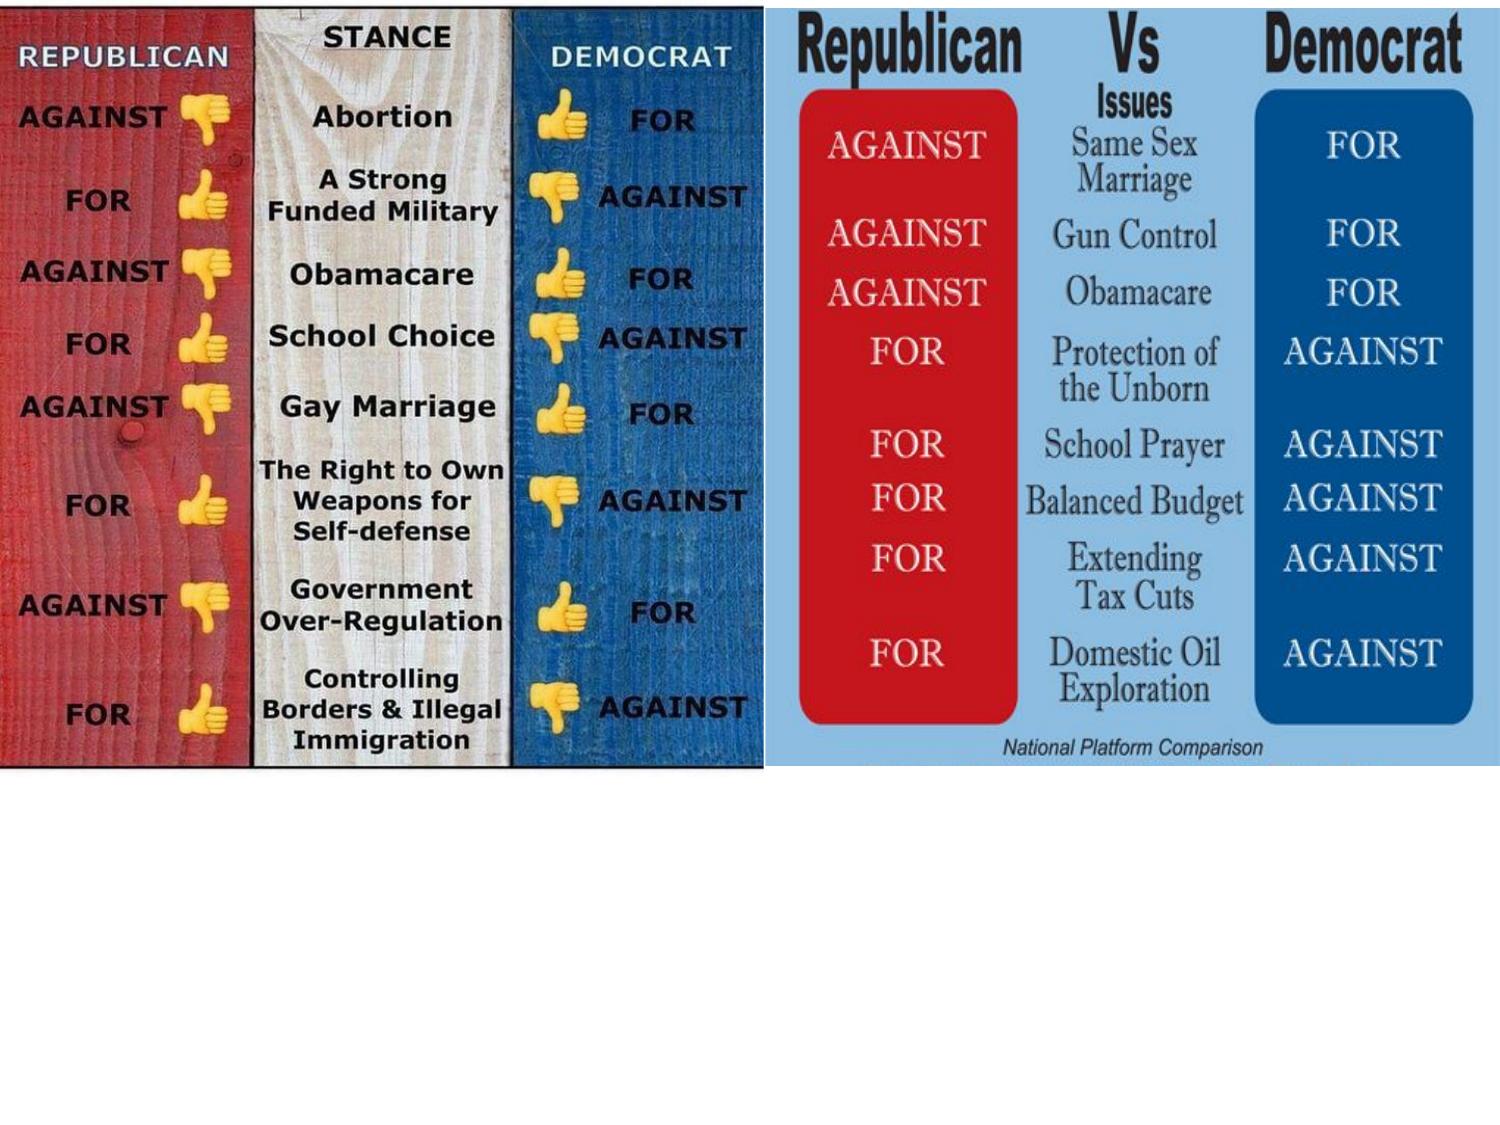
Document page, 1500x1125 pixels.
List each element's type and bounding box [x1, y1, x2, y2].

picture [0, 0, 764, 777]
picture [765, 8, 1500, 766]
